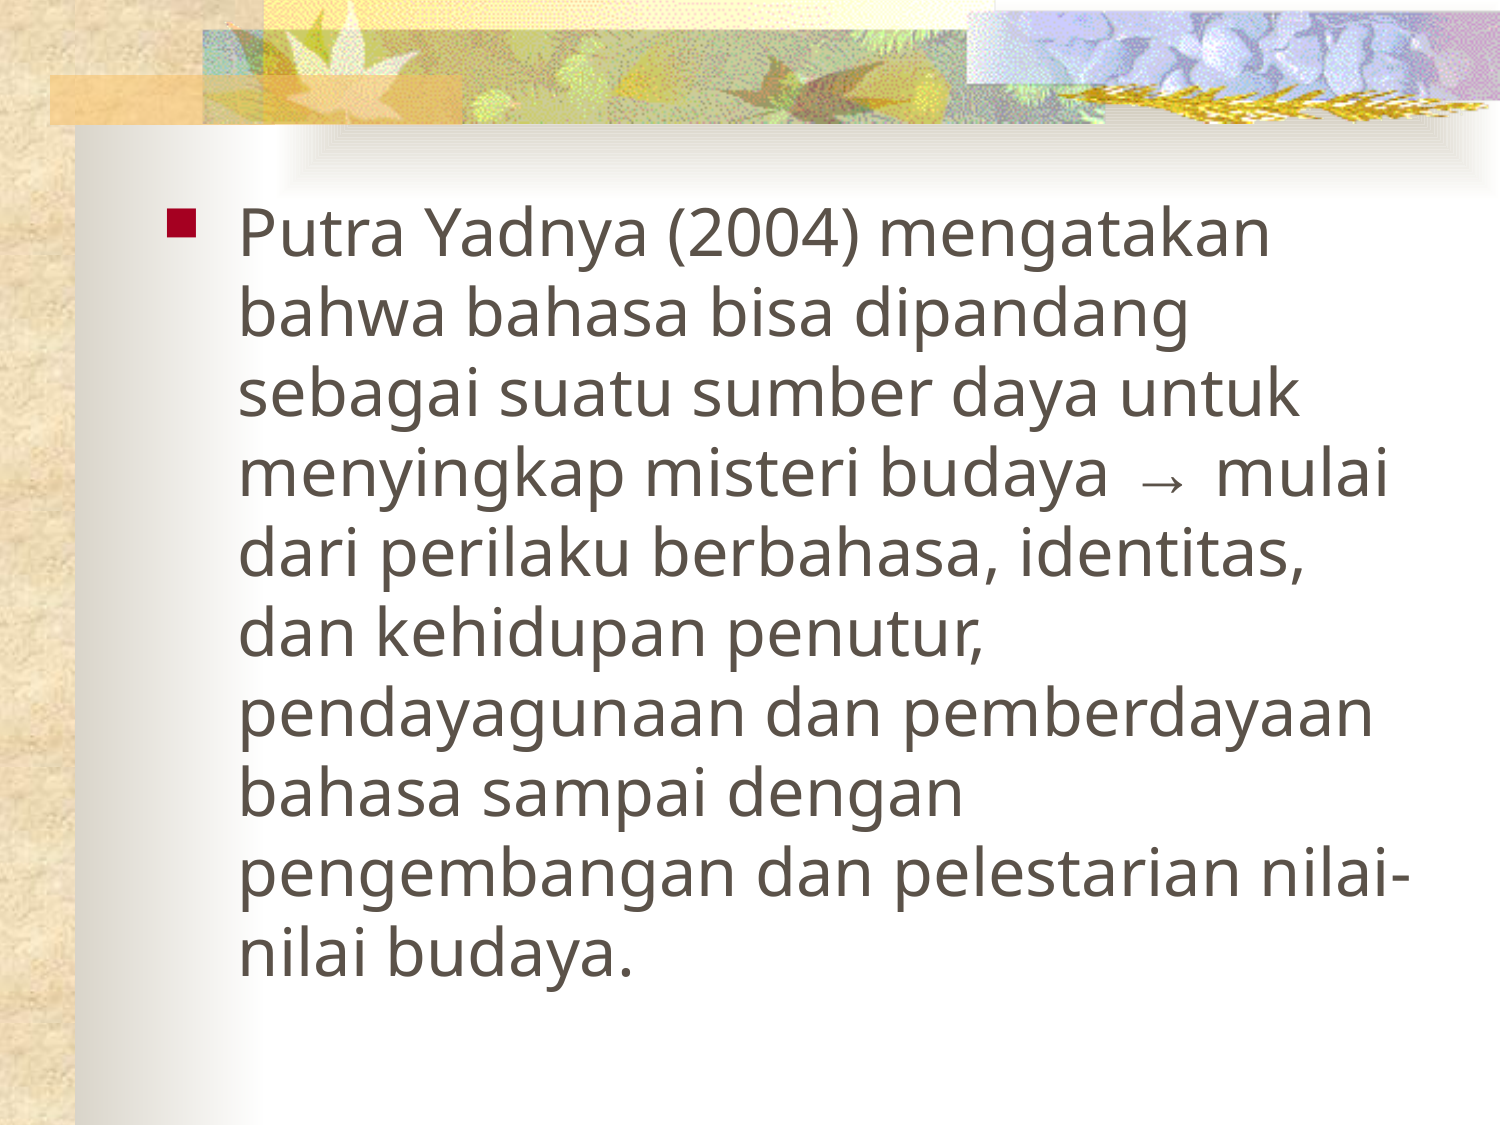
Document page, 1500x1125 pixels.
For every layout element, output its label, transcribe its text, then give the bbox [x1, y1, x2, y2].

list Putra Yadnya (2004) mengatakan bahwa bahasa bisa dipandang sebagai suatu sumber daya untuk menyingkap misteri budaya → mulai dari perilaku berbahasa, identitas, dan kehidupan penutur, pendayagunaan dan pemberdayaan bahasa sampai dengan pengembangan dan pelestarian nilai-nilai budaya. [147, 182, 1451, 1020]
picture [0, 0, 1500, 1125]
